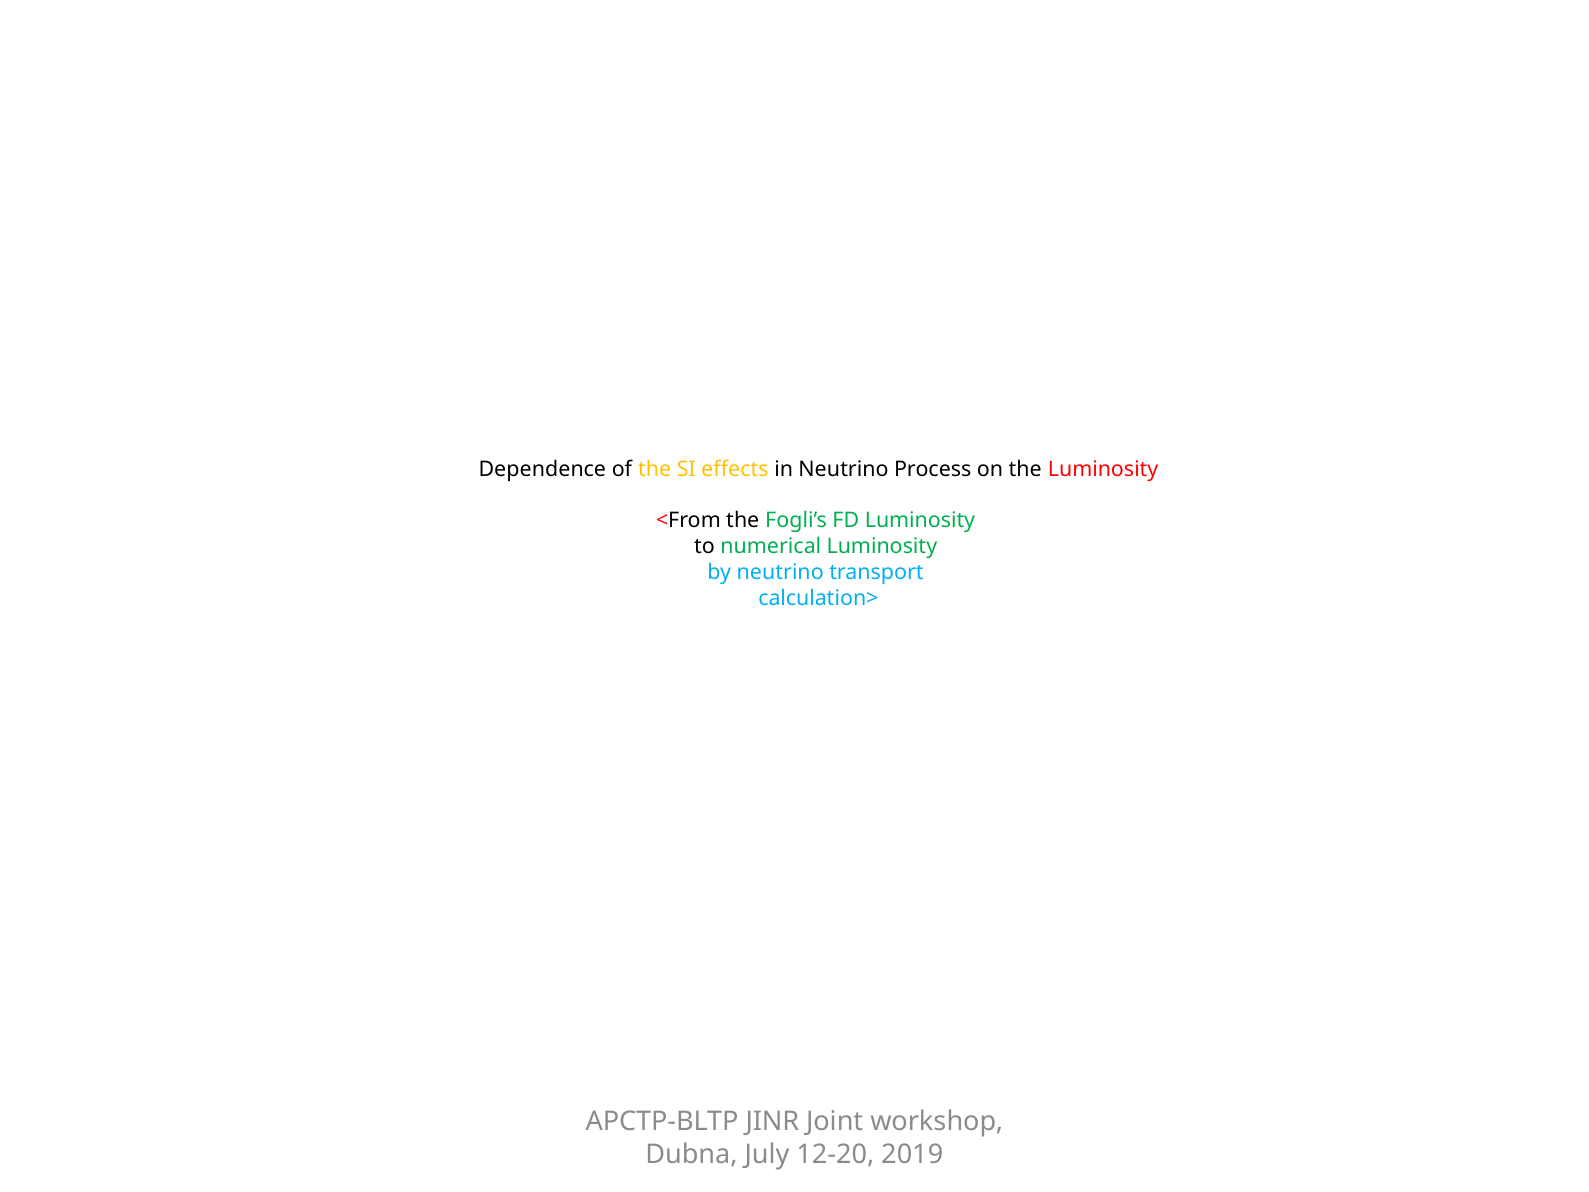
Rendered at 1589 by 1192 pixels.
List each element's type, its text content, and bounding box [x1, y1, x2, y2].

footer APCTP-BLTP JINR Joint workshop, Dubna, July 12-20, 2019 [542, 1104, 1046, 1168]
title Dependence of the SI effects in Neutrino Process on the Luminosity <From the Fogli’s FD Luminosity to numerical Luminosity by neutrino transport calculation> [103, 445, 1534, 645]
